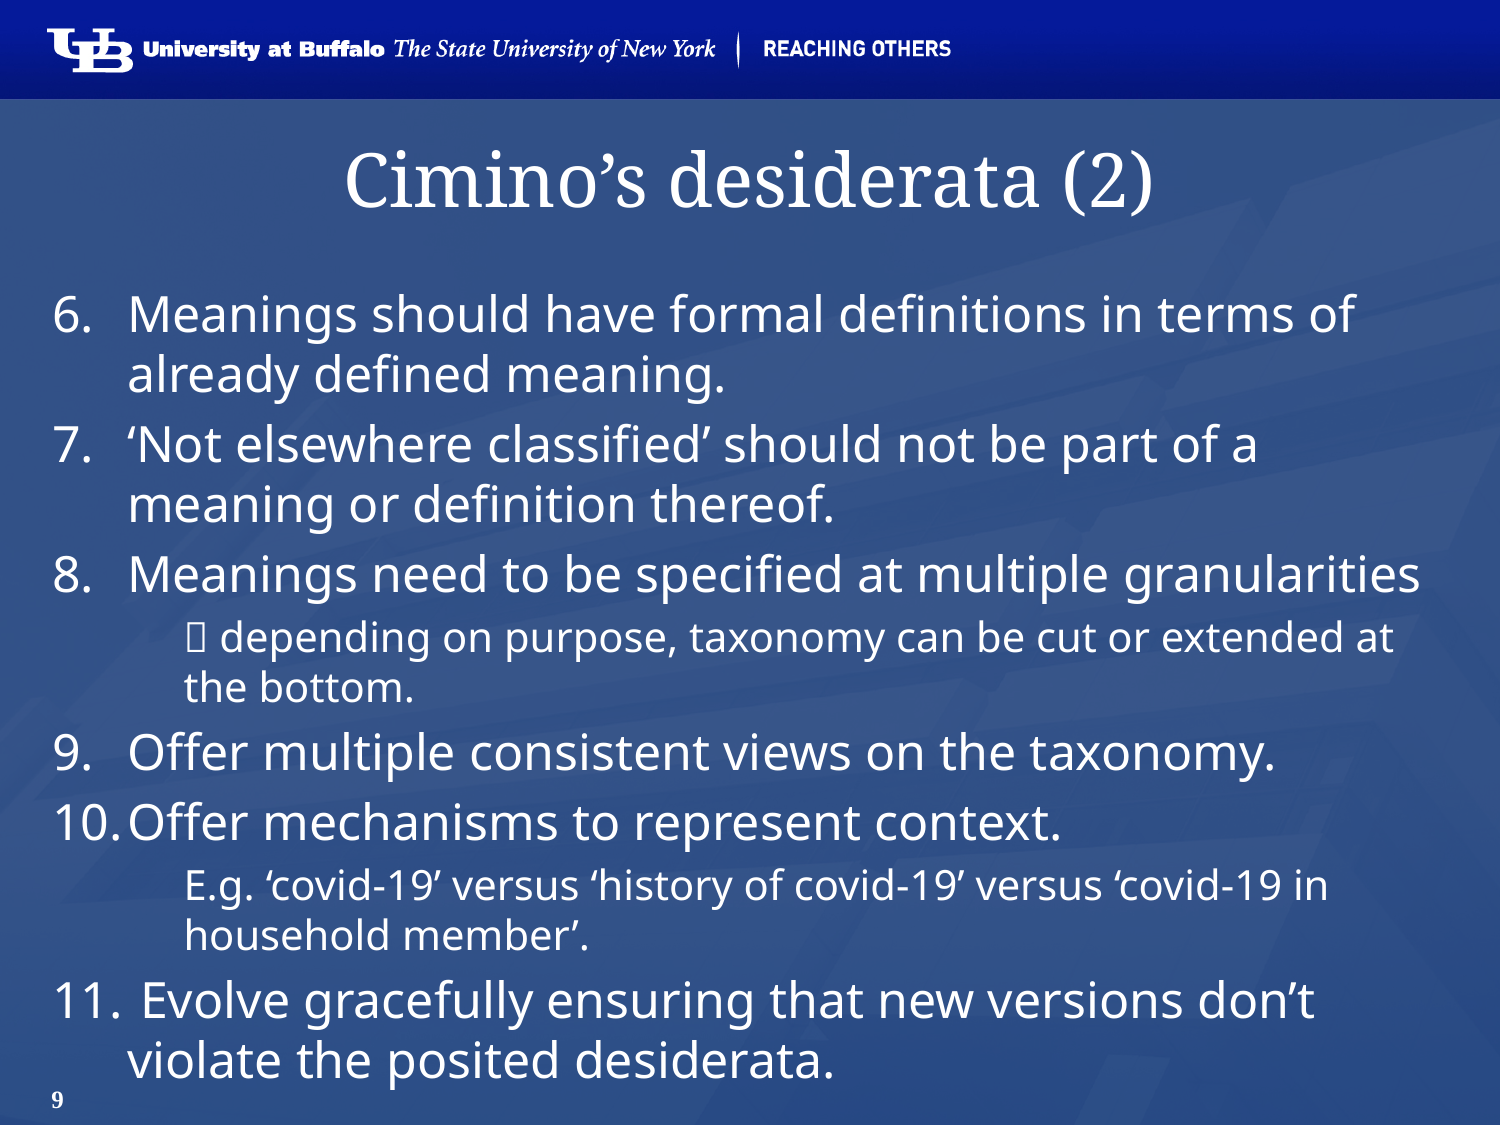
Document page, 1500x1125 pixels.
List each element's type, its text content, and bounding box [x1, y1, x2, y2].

picture [0, 0, 1500, 99]
slide_number 9 [3, 1075, 79, 1123]
title Cimino’s desiderata (2) [37, 125, 1463, 250]
list Meanings should have formal definitions in terms of already defined meaning. ‘Not elsewhere classified’ should not be part of a meaning or definition thereof. Meanings need to be specified at multiple granularities  depending on purpose, taxonomy can be cut or extended at the bottom. Offer multiple consistent views on the taxonomy. Offer mechanisms to represent context. E.g. ‘covid-19’ versus ‘history of covid-19’ versus ‘covid-19 in household member’. Evolve gracefully ensuring that new versions don’t violate the posited desiderata. [37, 275, 1463, 1088]
